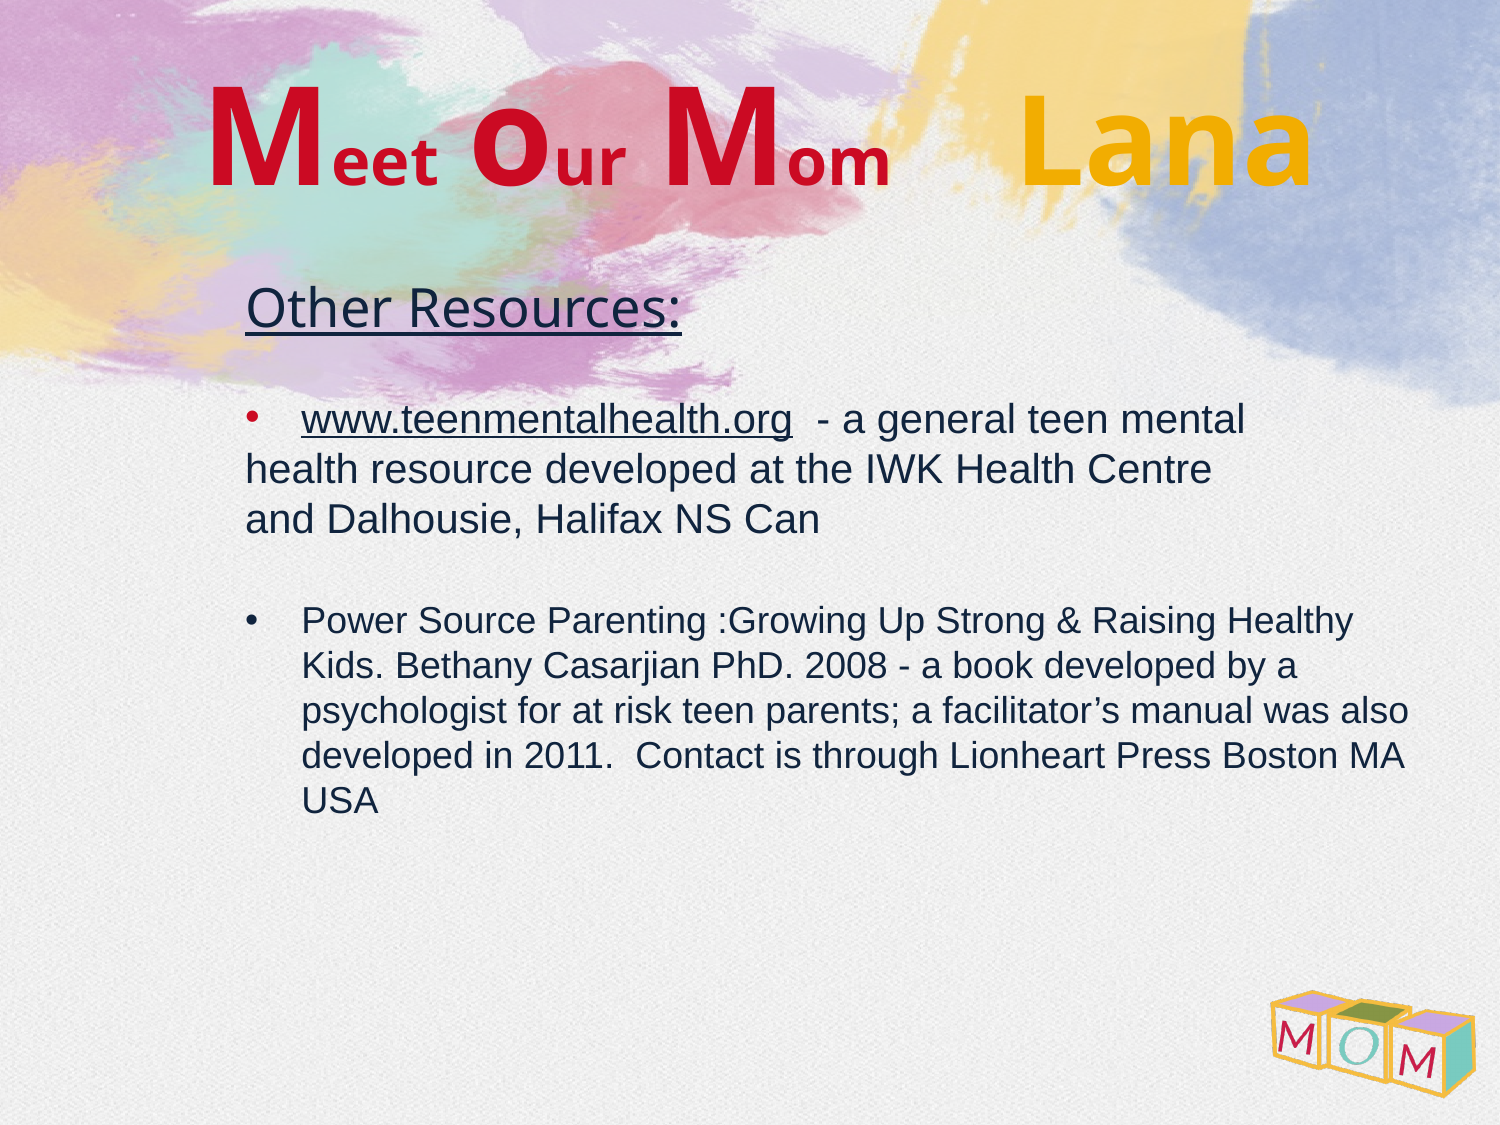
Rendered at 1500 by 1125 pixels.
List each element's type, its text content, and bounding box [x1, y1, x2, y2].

picture [1127, 873, 1500, 1125]
text_box Meet our Mom Lana [187, 42, 1446, 218]
list Other Resources: www.teenmentalhealth.org - a general teen mental health resource developed at the IWK Health Centre and Dalhousie, Halifax NS Can Power Source Parenting :Growing Up Strong & Raising Healthy Kids. Bethany Casarjian PhD. 2008 - a book developed by a psychologist for at risk teen parents; a facilitator’s manual was also developed in 2011. Contact is through Lionheart Press Boston MA USA [230, 278, 1447, 941]
